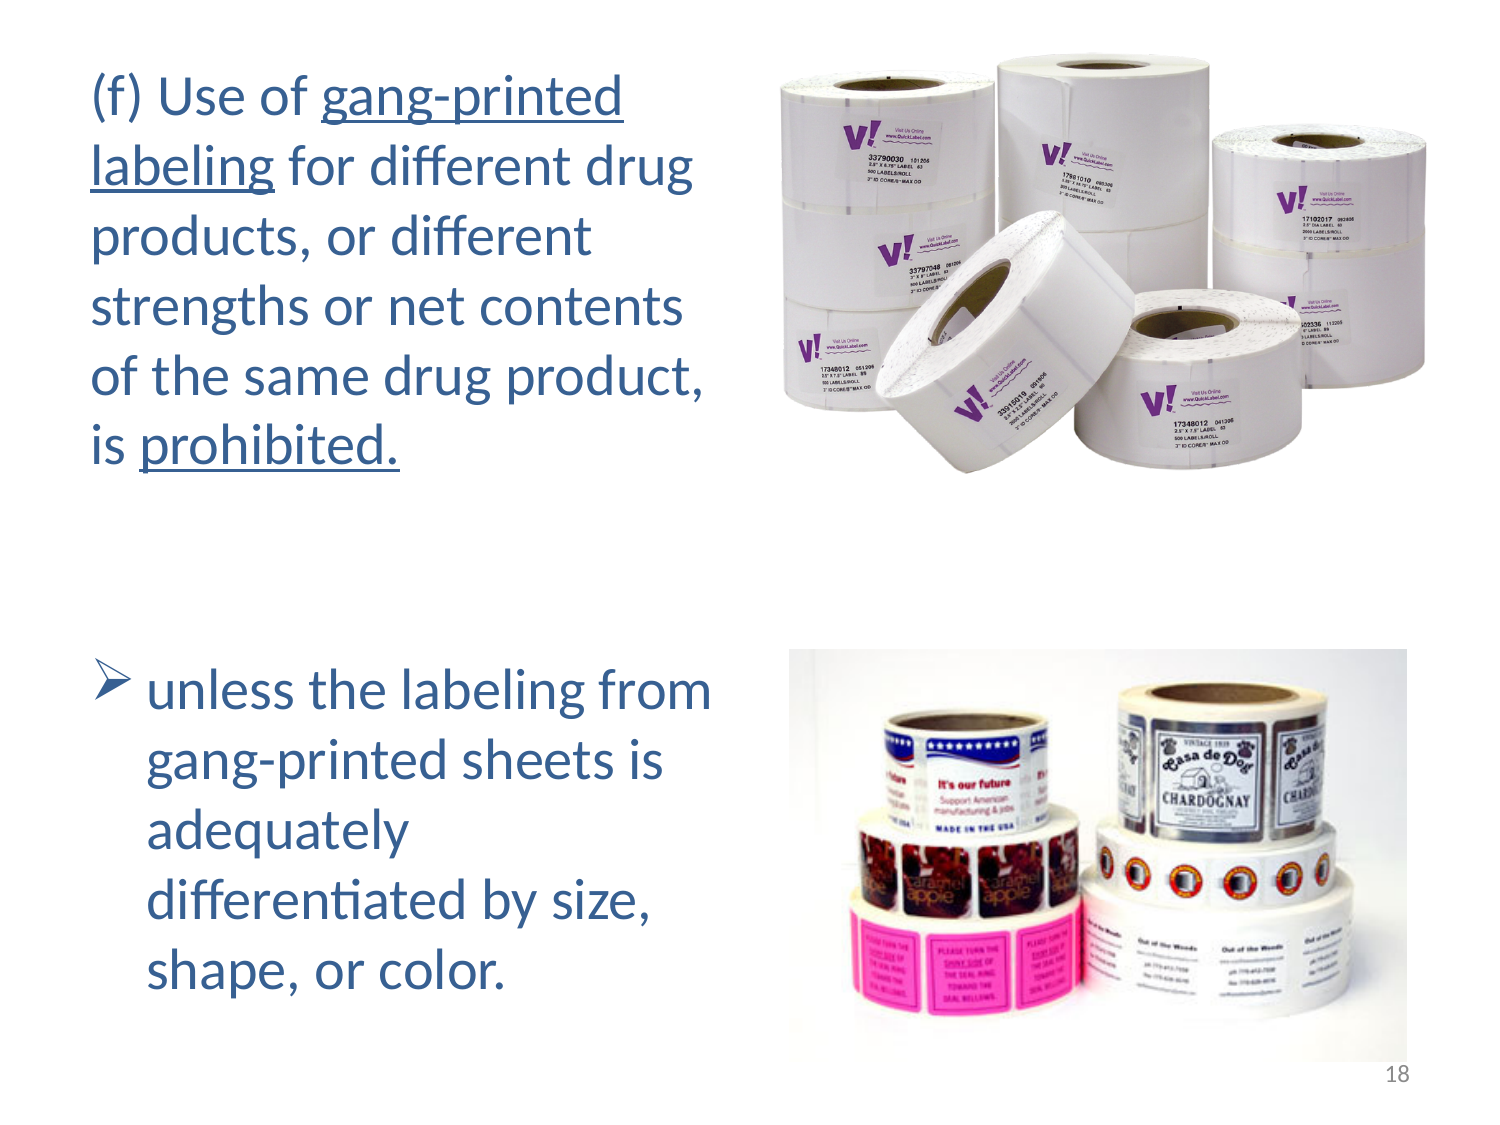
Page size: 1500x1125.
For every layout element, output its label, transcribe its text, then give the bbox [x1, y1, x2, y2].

slide_number 18 [1074, 1042, 1425, 1103]
list (f) Use of gang-printed labeling for different drug products, or different strengths or net contents of the same drug product, is prohibited. unless the labeling from gang-printed sheets is adequately differentiated by size, shape, or color. [75, 50, 752, 1088]
picture [788, 649, 1407, 1062]
picture [751, 37, 1444, 486]
